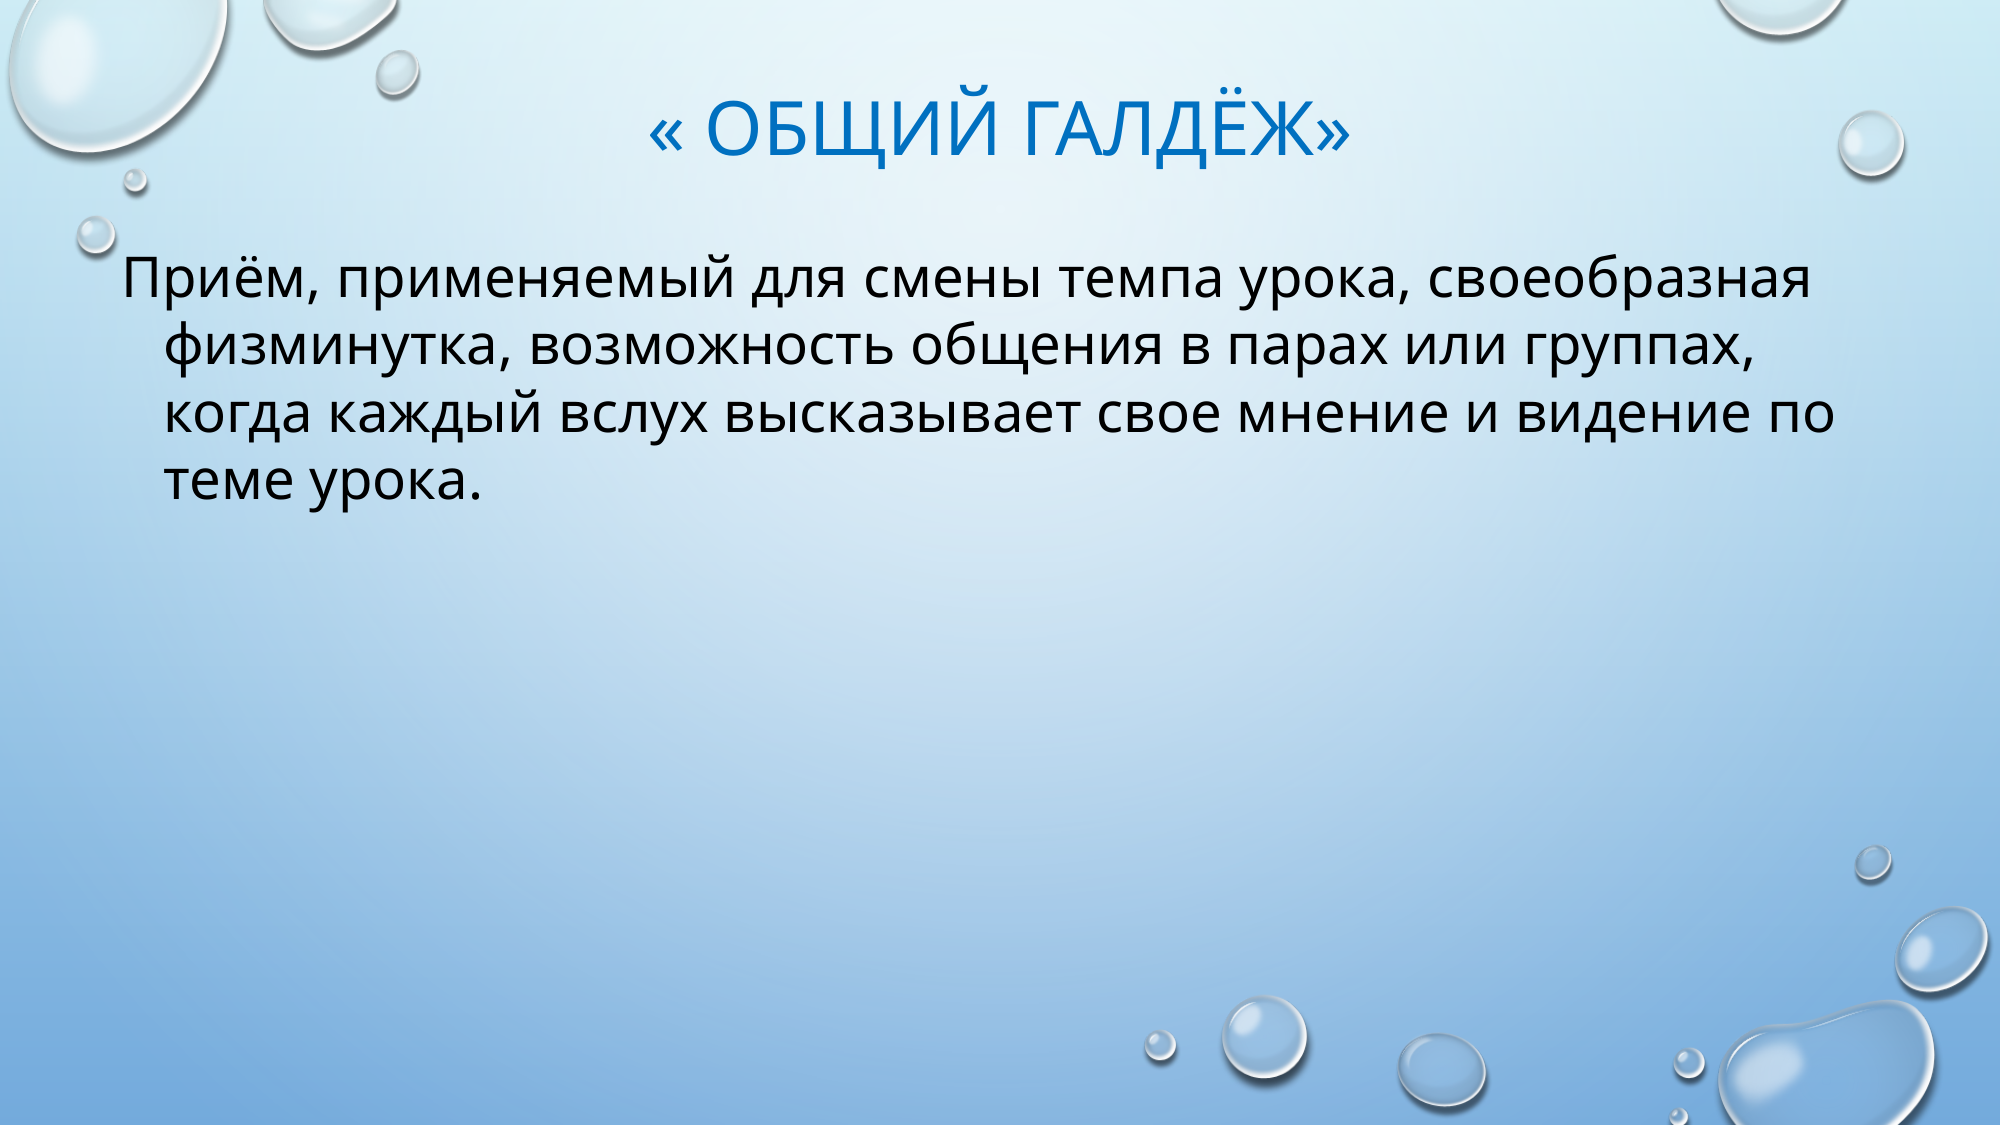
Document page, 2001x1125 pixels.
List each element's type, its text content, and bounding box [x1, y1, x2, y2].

picture [0, 0, 2000, 1125]
text_box Приём, применяемый для смены темпа урока, своеобразная физминутка, возможность общения в парах или группах, когда каждый вслух высказывает свое мнение и видение по теме урока. [88, 233, 1912, 519]
title « Общий галдёж» [149, 0, 1851, 233]
